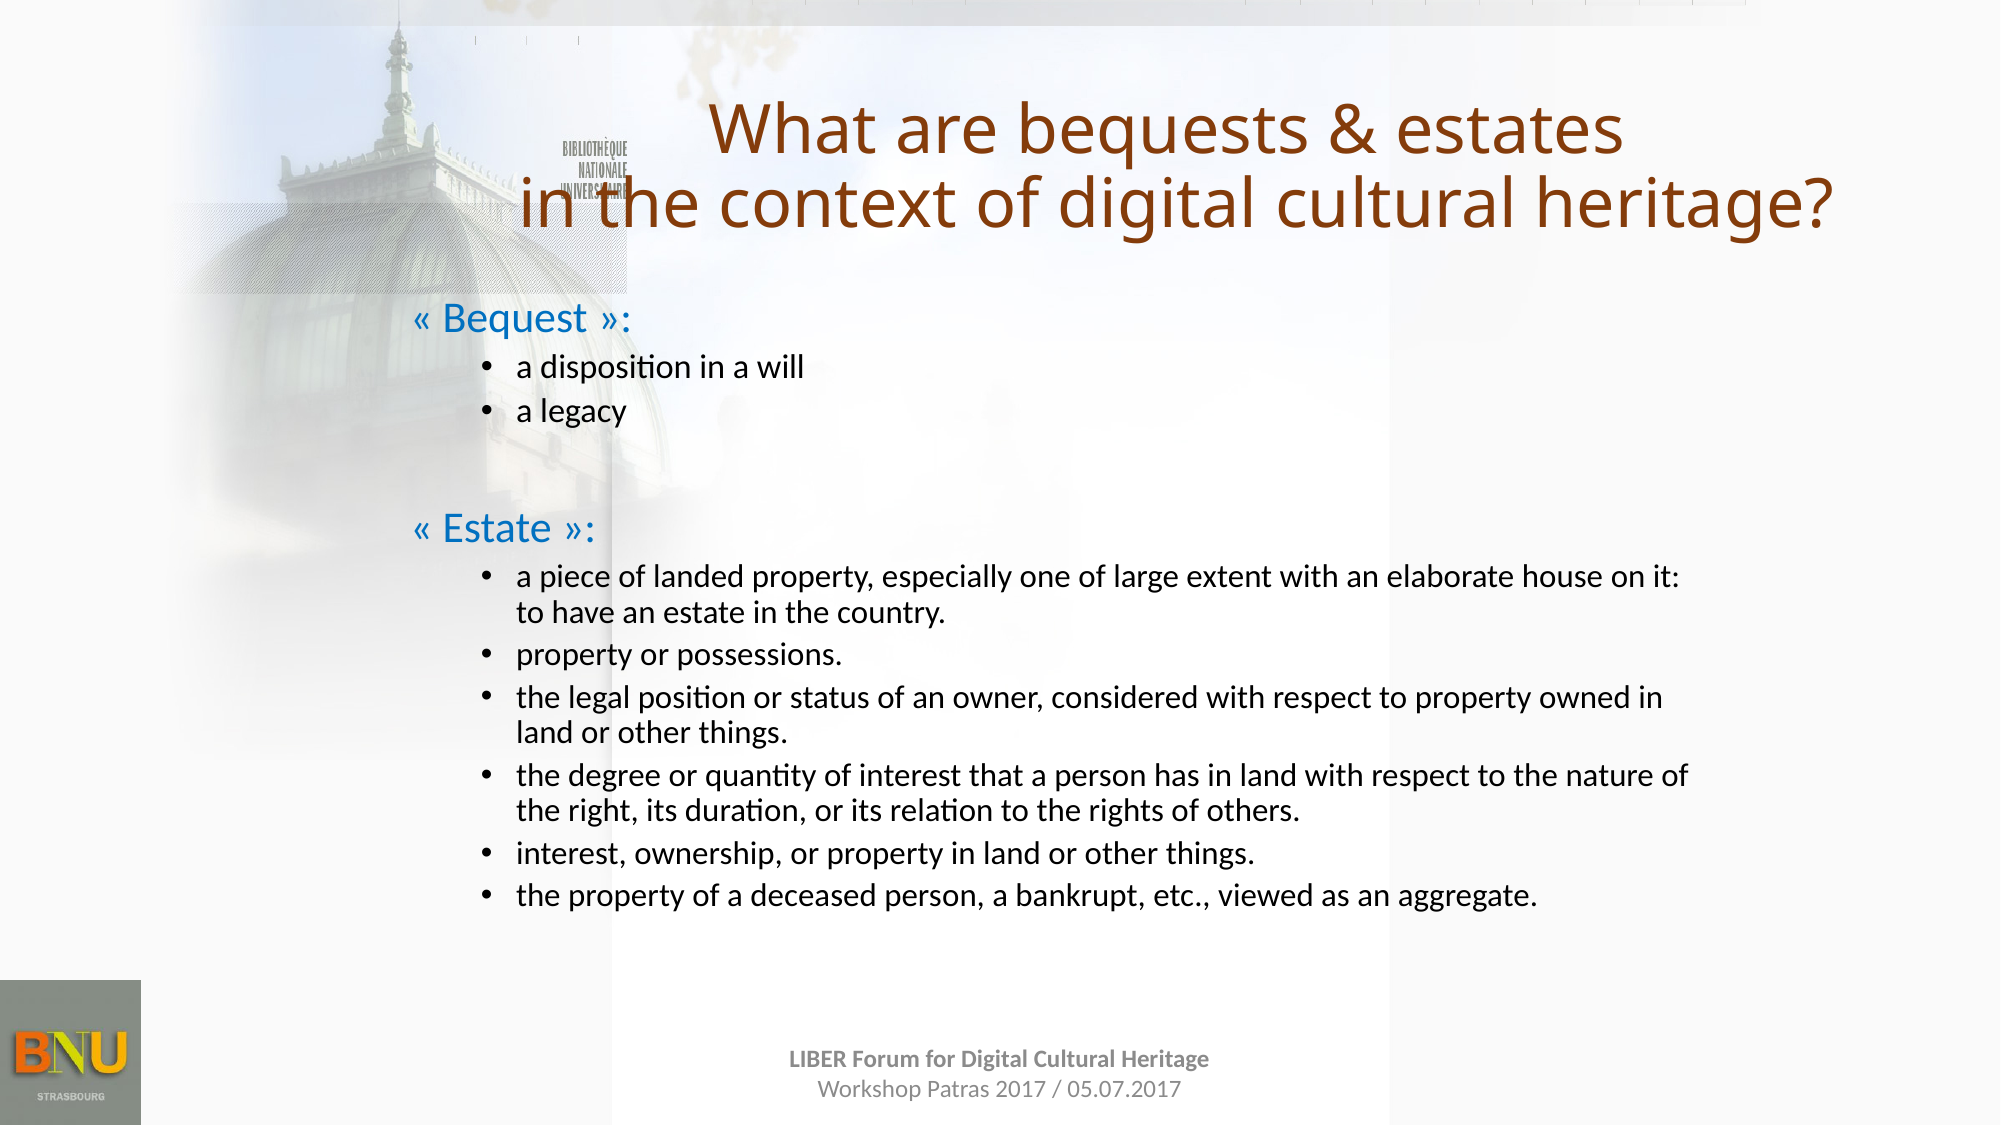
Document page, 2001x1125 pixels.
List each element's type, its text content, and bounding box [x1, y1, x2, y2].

list « Bequest »: a disposition in a will a legacy « Estate »: a piece of landed property, especially one of large extent with an elaborate house on it: to have an estate in the country. property or possessions. the legal position or status of an owner, considered with respect to property owned in land or other things. the degree or quantity of interest that a person has in land with respect to the nature of the right, its duration, or its relation to the rights of others. interest, ownership, or property in land or other things. the property of a deceased person, a bankrupt, etc., viewed as an aggregate. [395, 287, 1718, 928]
title What are bequests & estates in the context of digital cultural heritage? [490, 59, 1863, 278]
footer LIBER Forum for Digital Cultural Heritage Workshop Patras 2017 / 05.07.2017 [662, 1042, 1338, 1103]
picture [0, 0, 2001, 1125]
